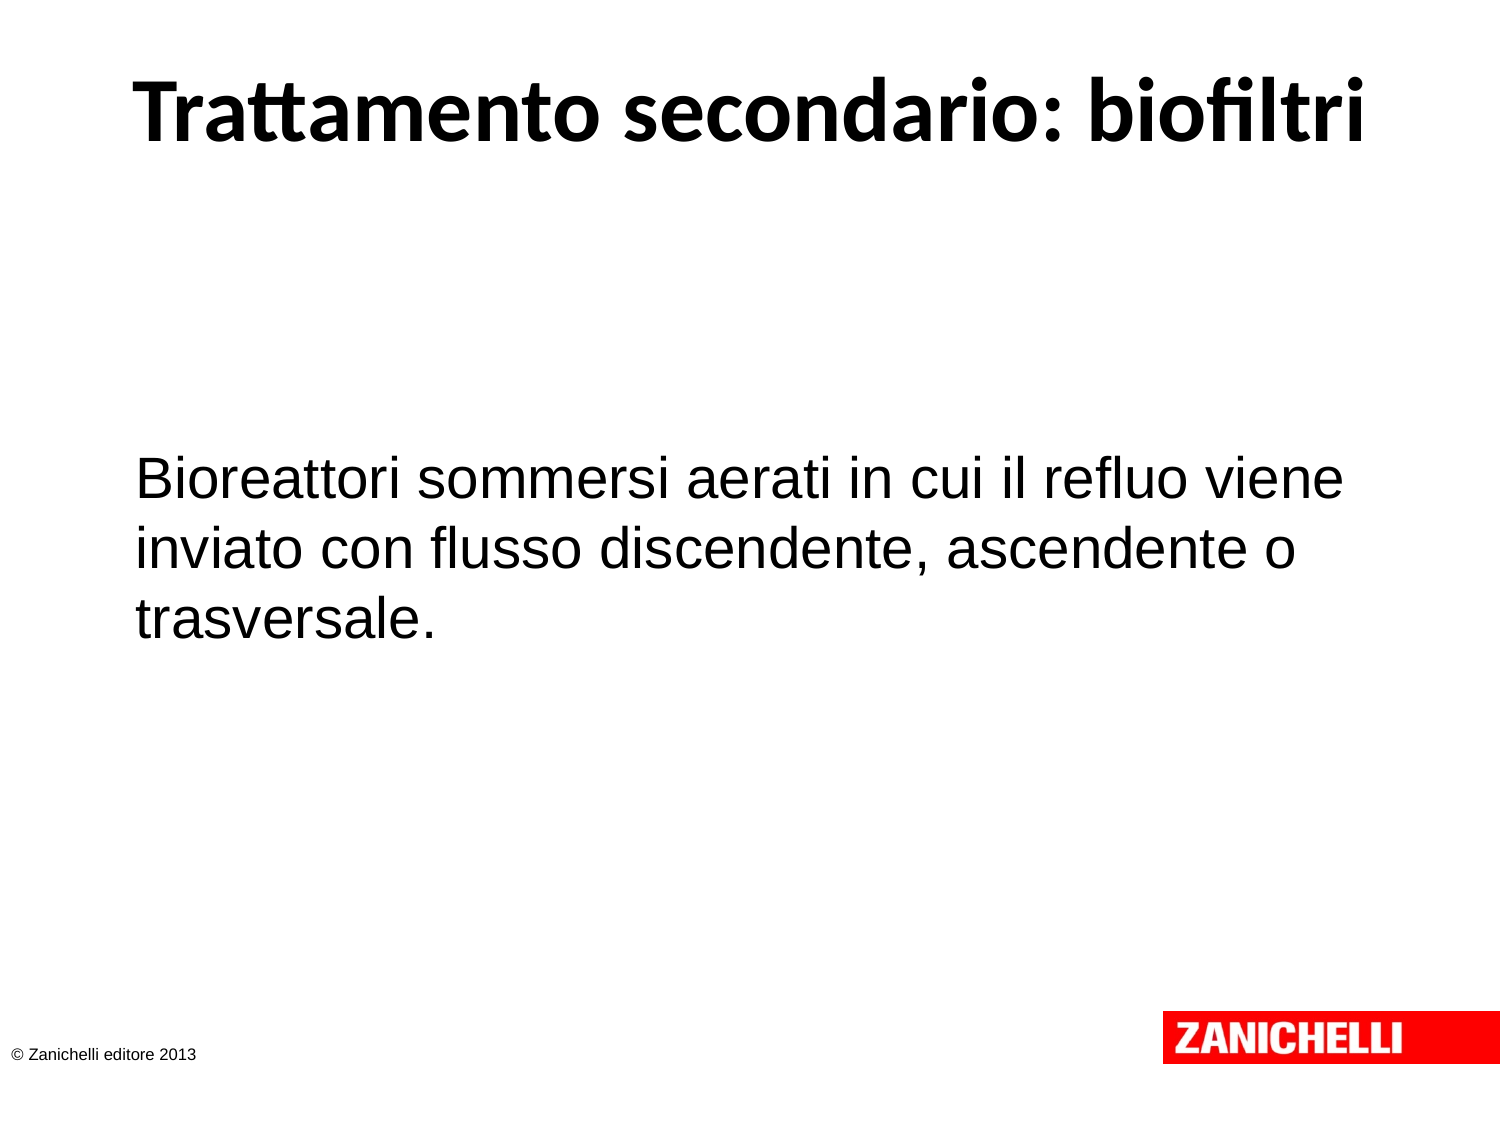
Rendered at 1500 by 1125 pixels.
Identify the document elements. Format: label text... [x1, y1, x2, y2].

picture [1163, 1011, 1500, 1064]
title Trattamento secondario: biofiltri [75, 45, 1425, 185]
text_box Bioreattori sommersi aerati in cui il refluo viene inviato con flusso discendente, ascendente o trasversale. [120, 432, 1424, 658]
